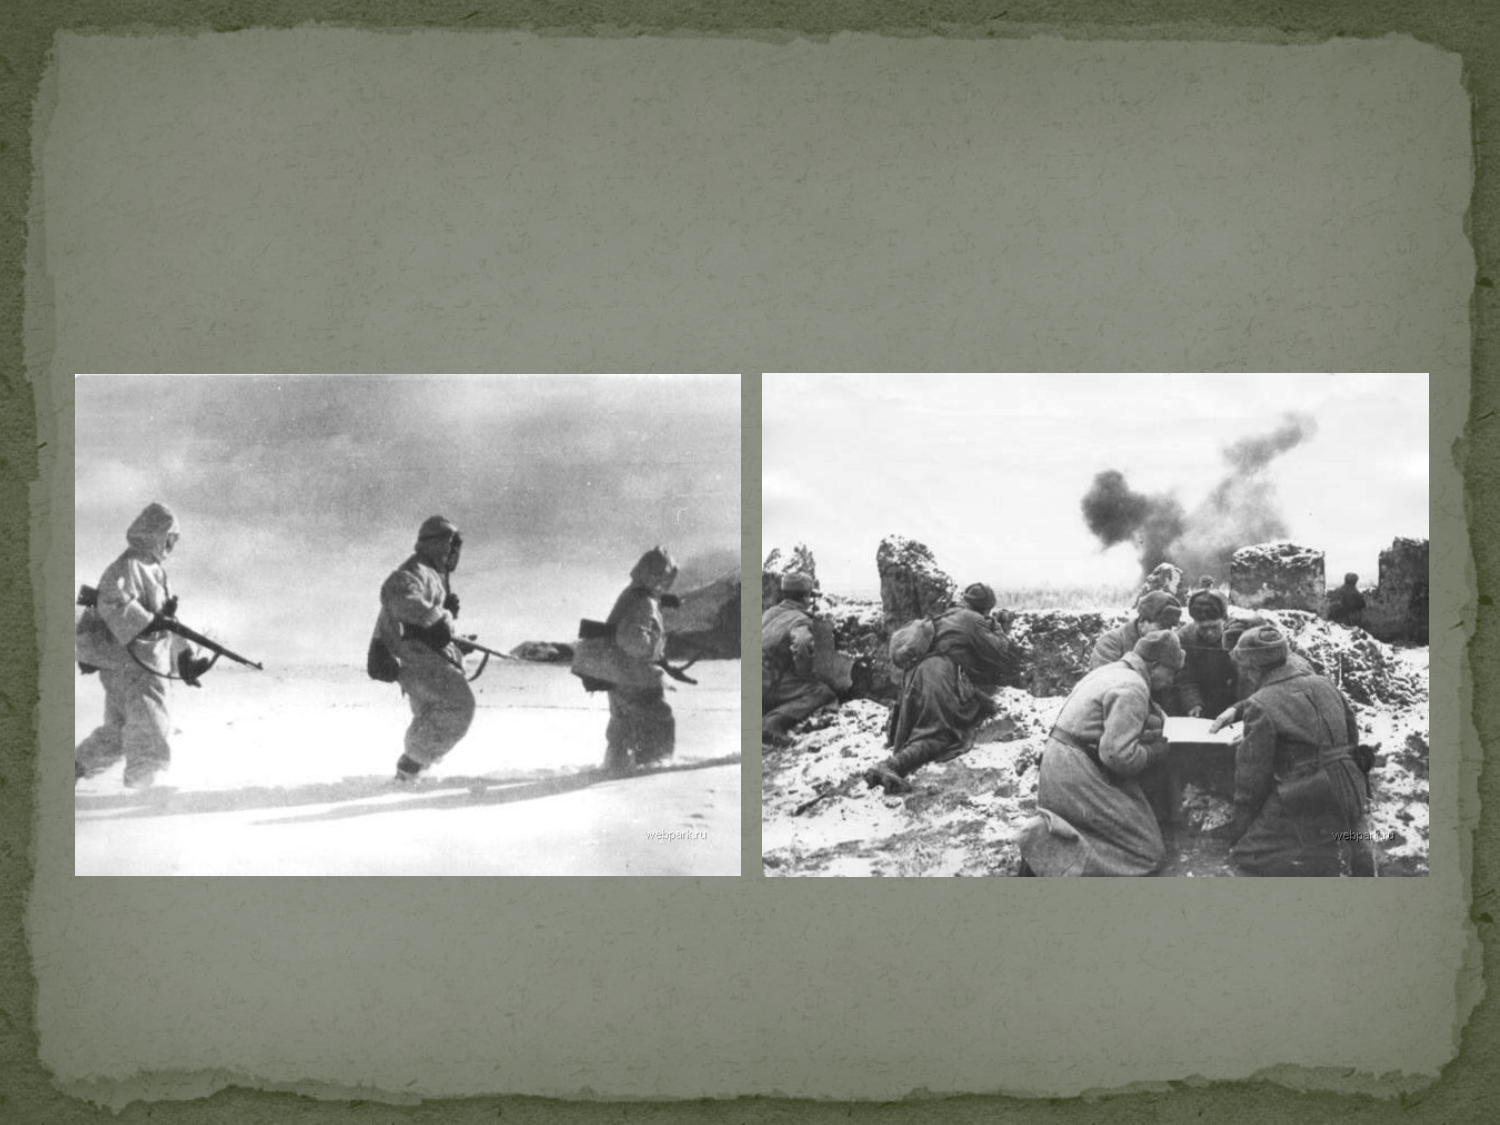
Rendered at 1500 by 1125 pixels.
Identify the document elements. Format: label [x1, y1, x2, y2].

list [77, 377, 740, 875]
list [765, 376, 1428, 875]
